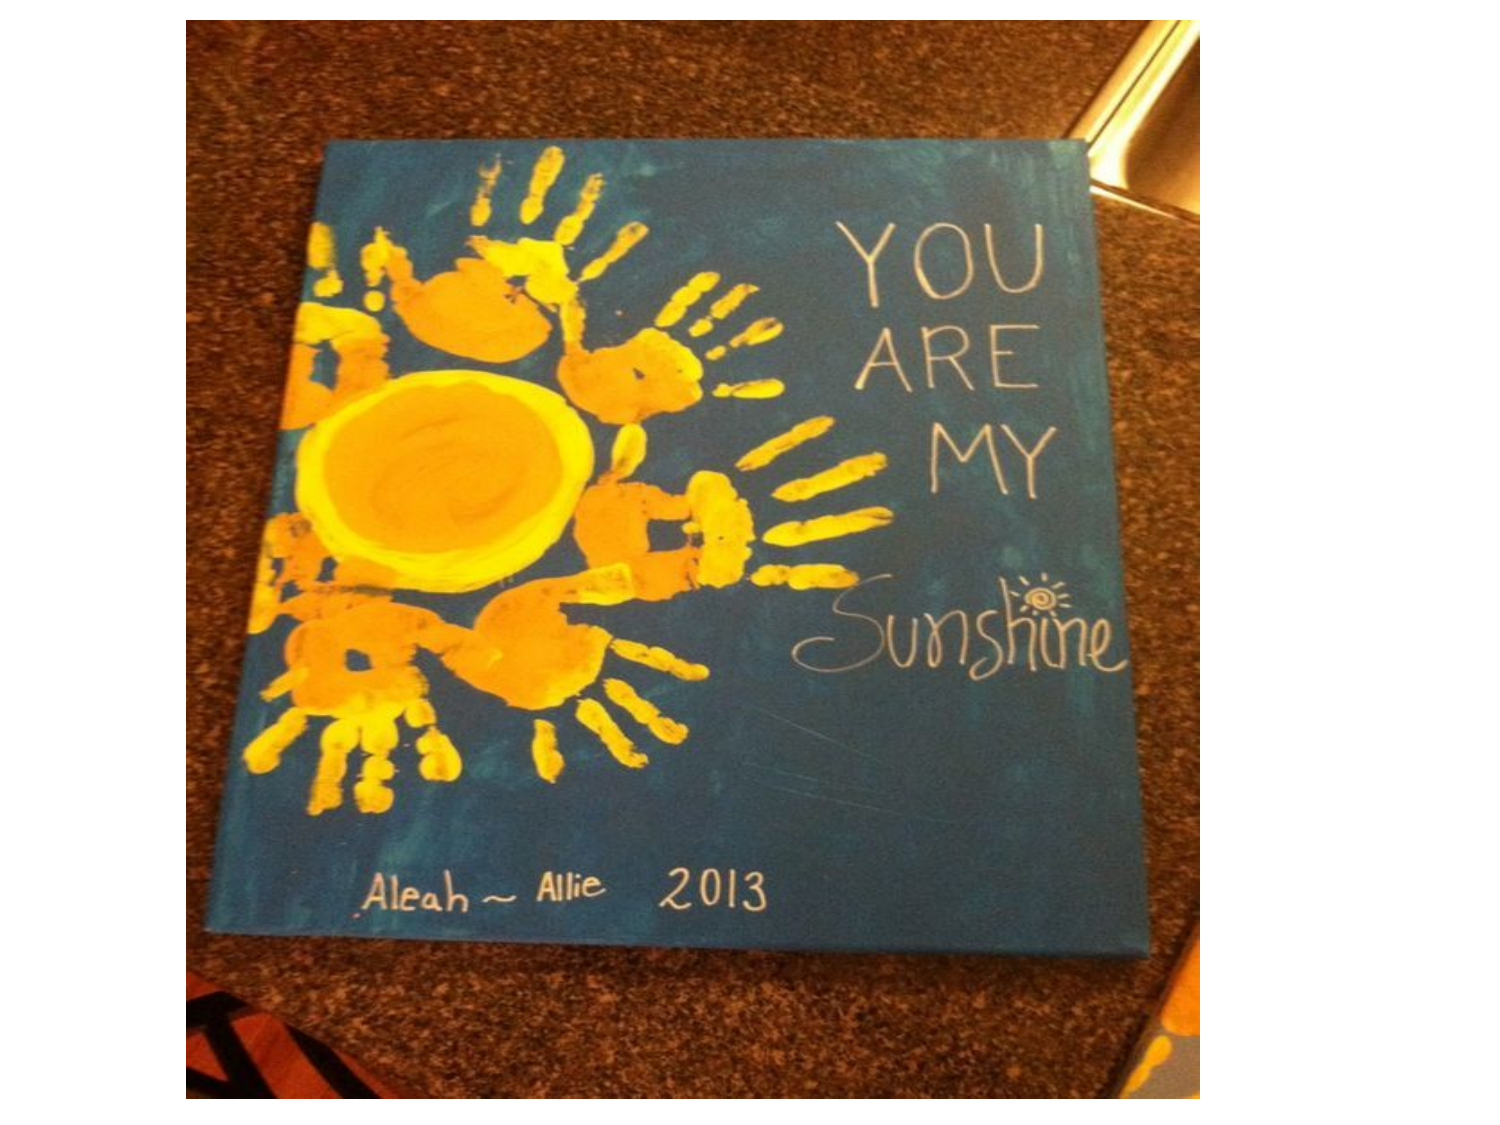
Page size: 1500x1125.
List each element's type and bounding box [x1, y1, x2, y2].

picture [186, 20, 1200, 1099]
